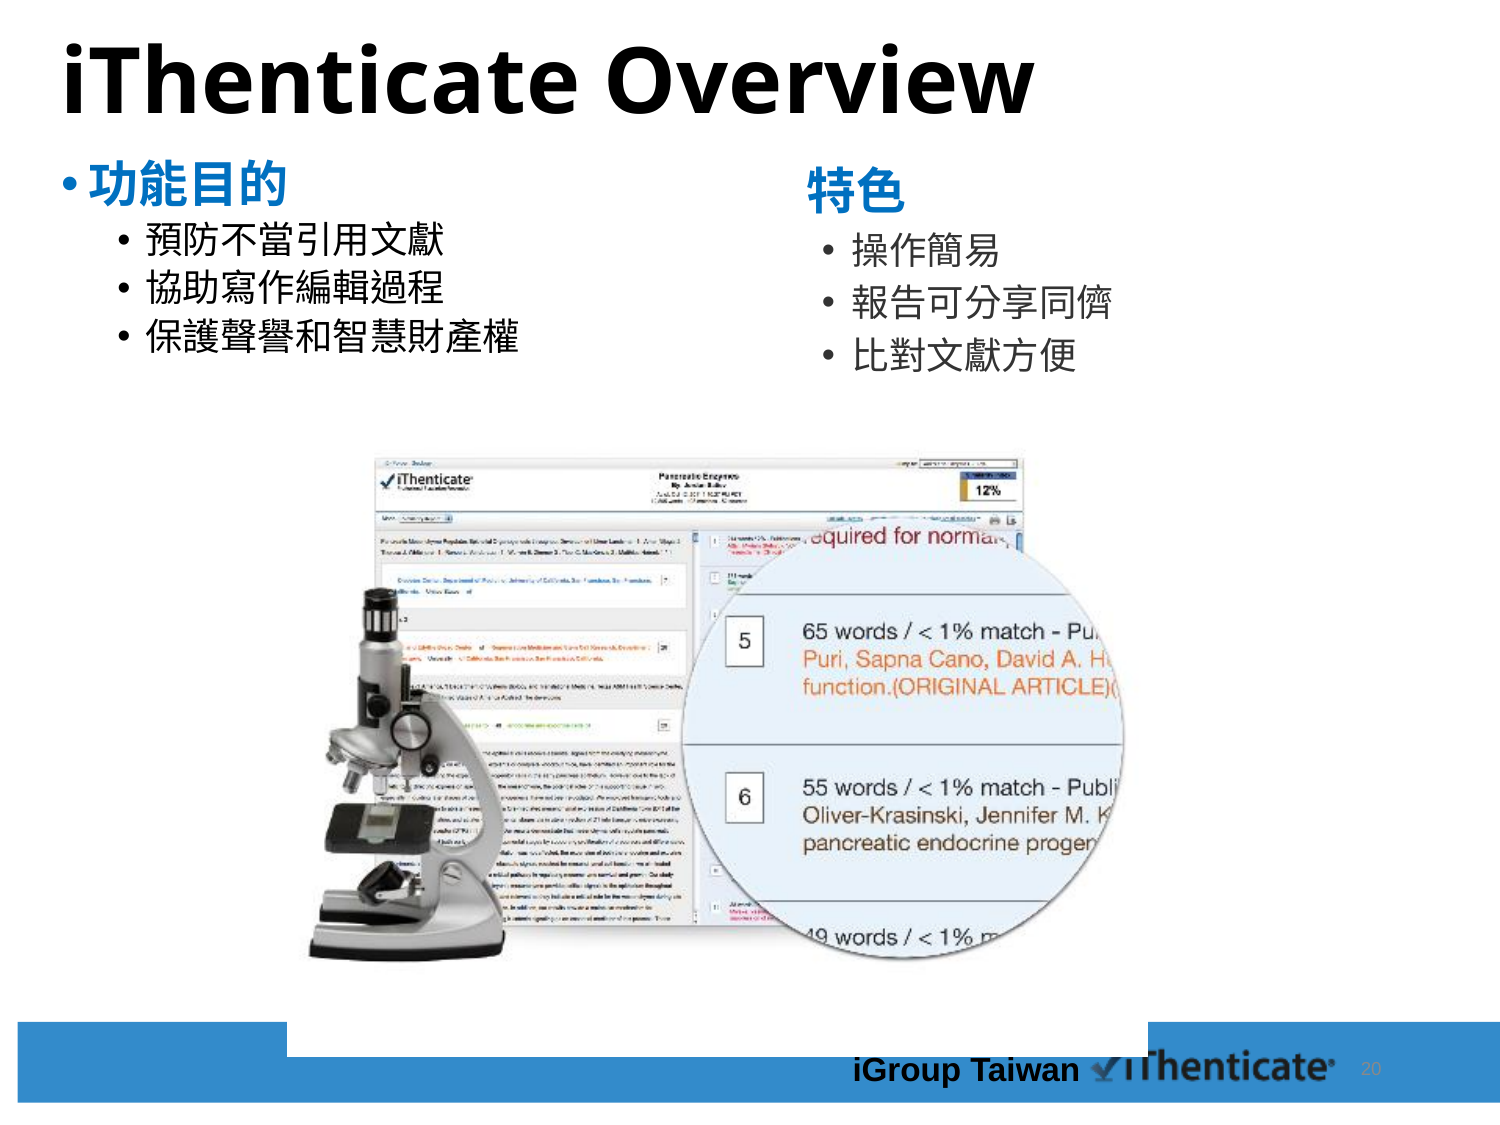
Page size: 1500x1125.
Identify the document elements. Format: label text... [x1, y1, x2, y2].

picture [287, 411, 1148, 1057]
slide_number 20 [1059, 1038, 1397, 1099]
title iThenticate Overview [45, 37, 1339, 131]
list 功能目的 預防不當引用文獻 協助寫作編輯過程 保護聲譽和智慧財產權 [45, 151, 683, 306]
text_box 特色 操作簡易 報告可分享同儕 比對文獻方便 [791, 151, 1429, 344]
